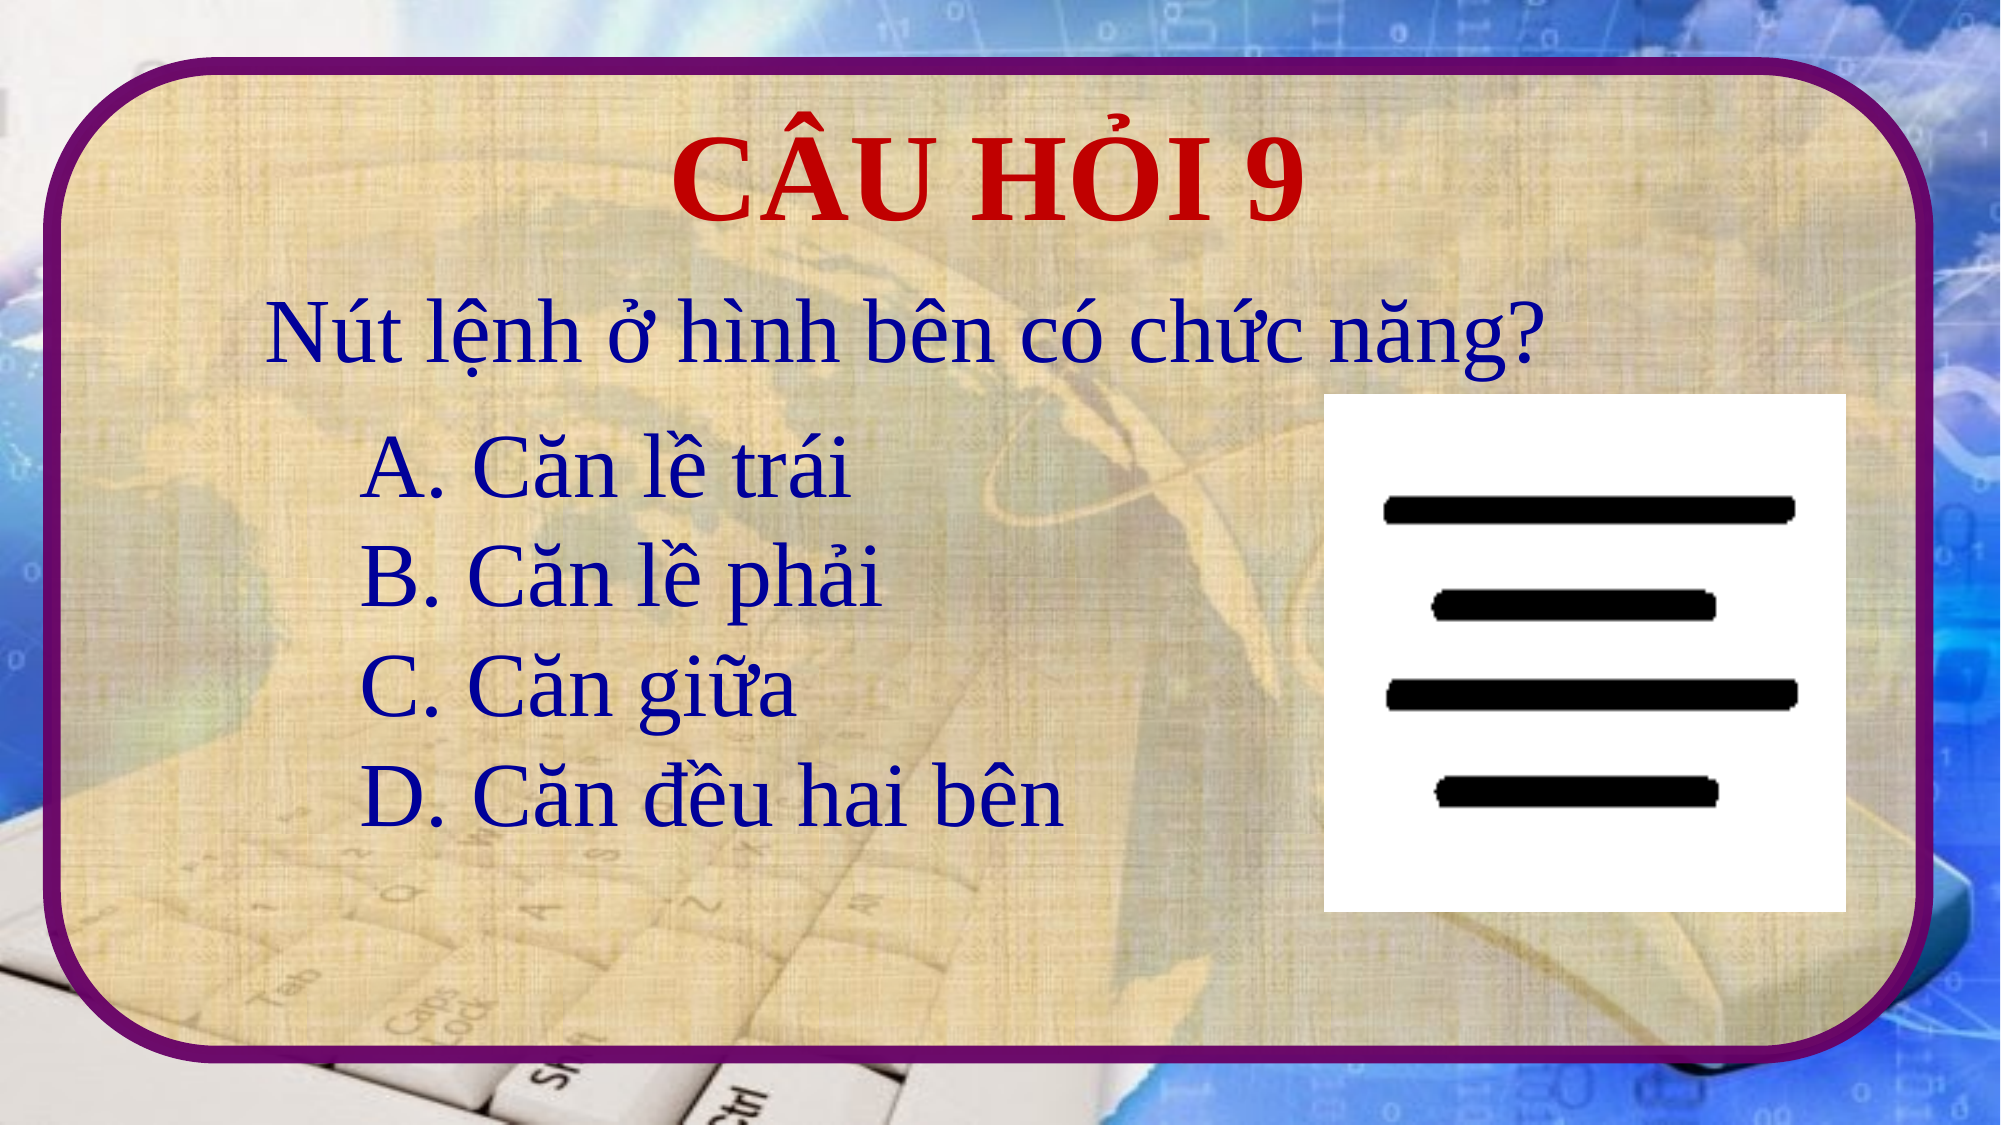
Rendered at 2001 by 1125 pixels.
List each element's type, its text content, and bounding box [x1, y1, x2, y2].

picture [0, 0, 2001, 1125]
text_box CÂU HỎI 9 Nút lệnh ở hình bên có chức năng? A. Căn lề trái B. Căn lề phải C. Căn giữa D. Căn đều hai bên [50, 64, 1926, 1056]
